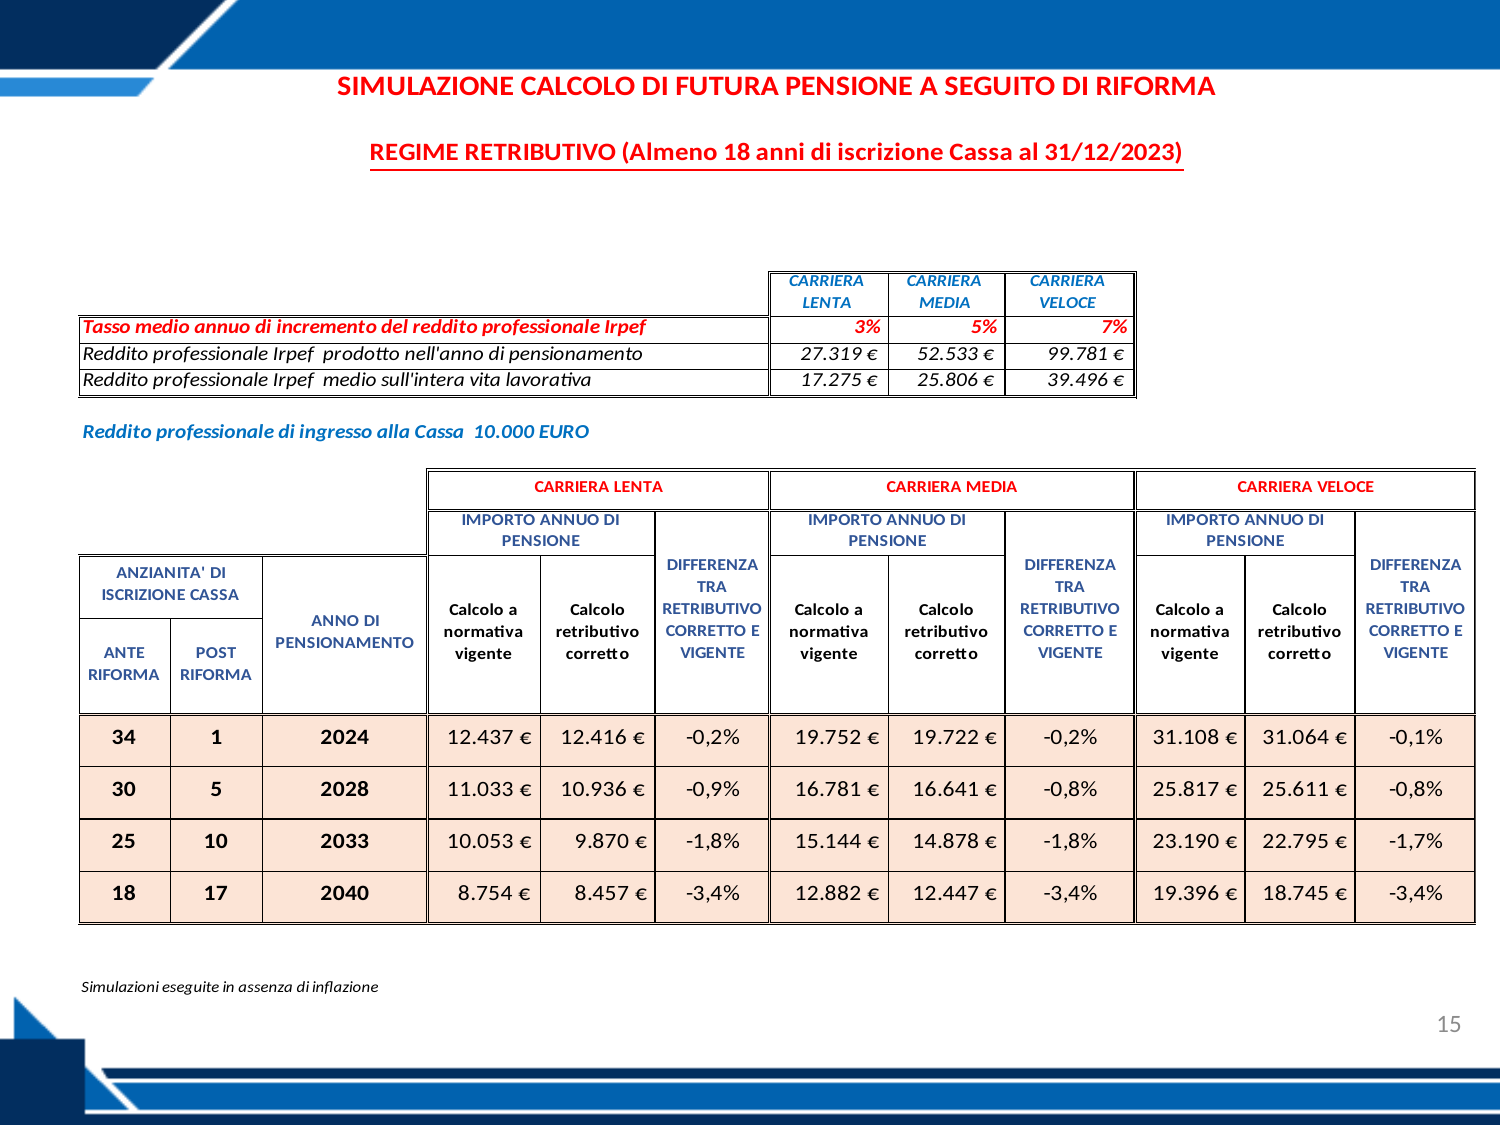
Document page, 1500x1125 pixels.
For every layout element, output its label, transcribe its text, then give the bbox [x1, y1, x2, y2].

picture [0, 0, 1500, 1125]
text_box 15 [1139, 1001, 1477, 1061]
